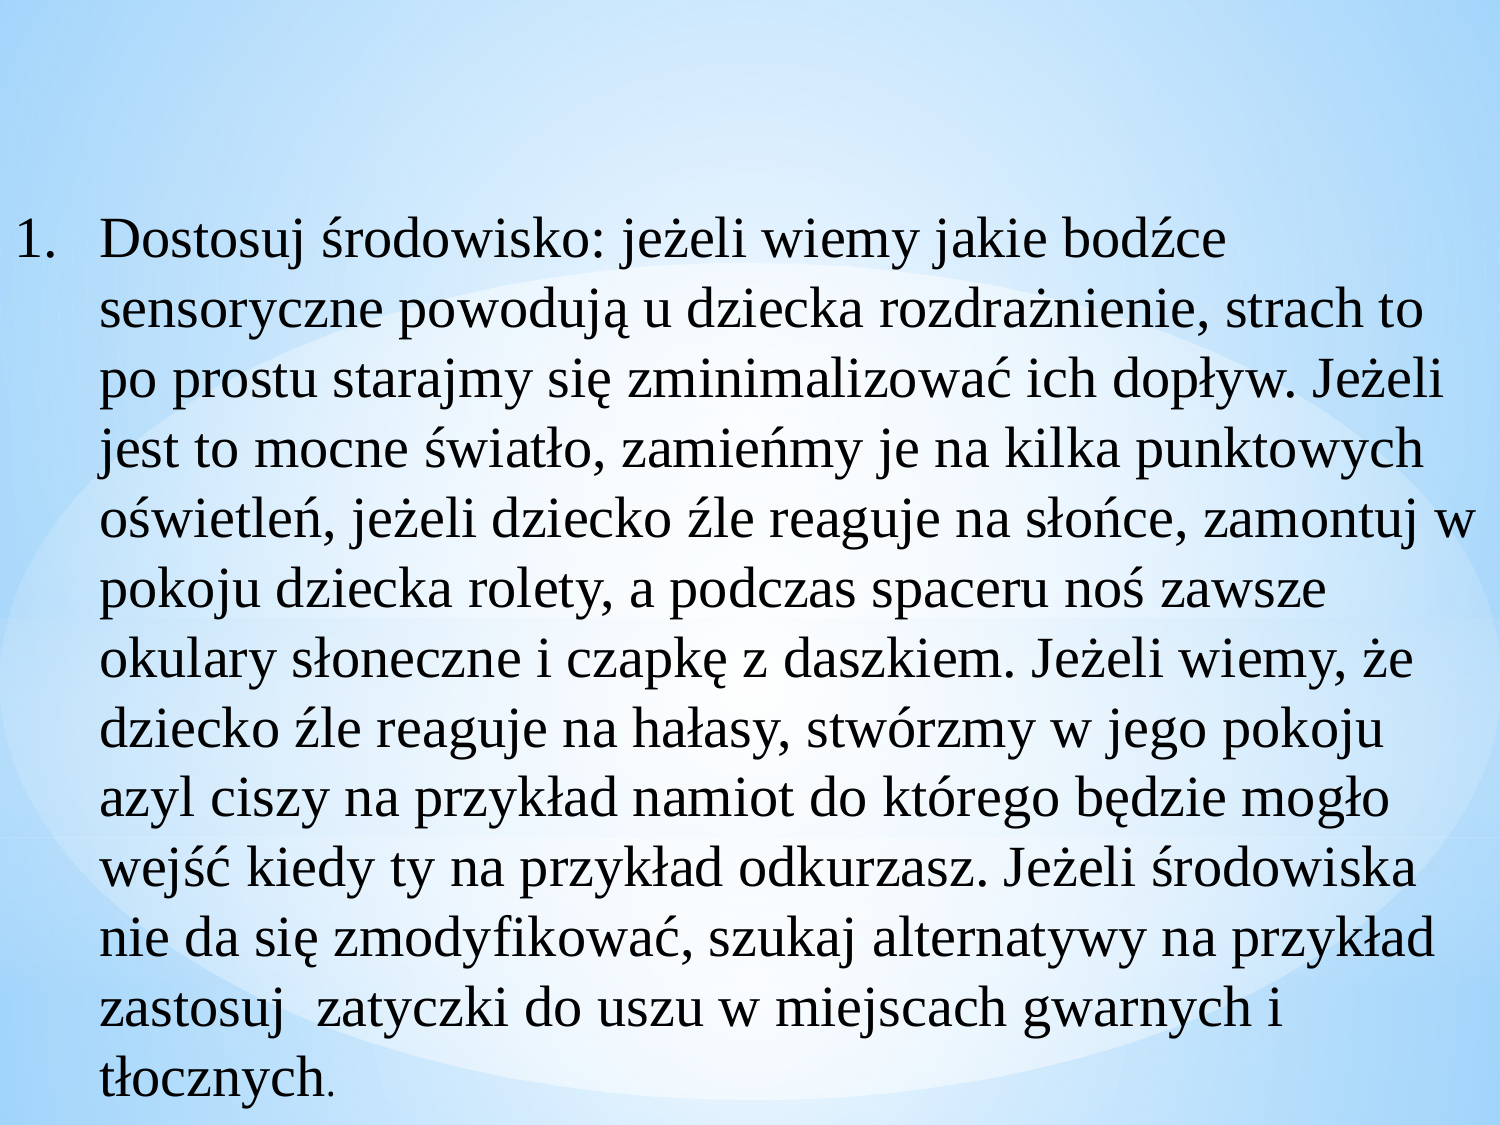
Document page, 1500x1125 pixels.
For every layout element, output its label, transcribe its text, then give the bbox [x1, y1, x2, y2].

text_box Dostosuj środowisko: jeżeli wiemy jakie bodźce sensoryczne powodują u dziecka rozdrażnienie, strach to po prostu starajmy się zminimalizować ich dopływ. Jeżeli jest to mocne światło, zamieńmy je na kilka punktowych oświetleń, jeżeli dziecko źle reaguje na słońce, zamontuj w pokoju dziecka rolety, a podczas spaceru noś zawsze okulary słoneczne i czapkę z daszkiem. Jeżeli wiemy, że dziecko źle reaguje na hałasy, stwórzmy w jego pokoju azyl ciszy na przykład namiot do którego będzie mogło wejść kiedy ty na przykład odkurzasz. Jeżeli środowiska nie da się zmodyfikować, szukaj alternatywy na przykład zastosuj zatyczki do uszu w miejscach gwarnych i tłocznych. [0, 191, 1500, 1116]
